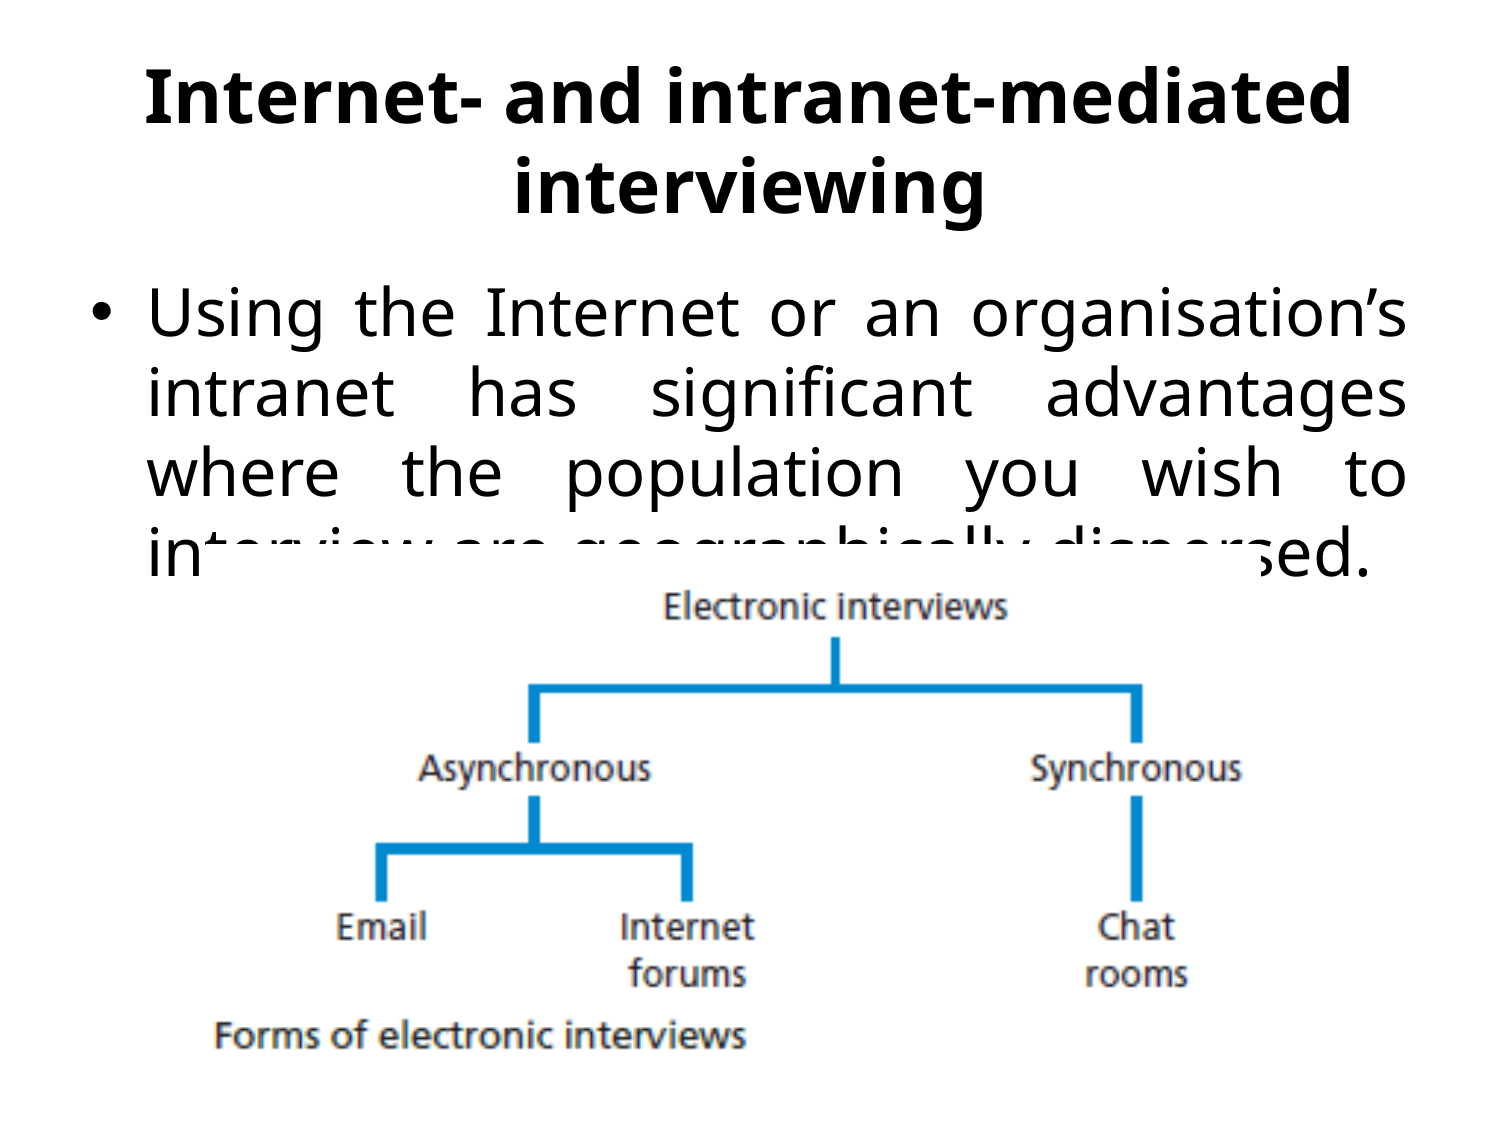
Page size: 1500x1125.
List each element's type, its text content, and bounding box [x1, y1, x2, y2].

picture [206, 544, 1262, 1077]
list Using the Internet or an organisation’s intranet has significant advantages where the population you wish to interview are geographically dispersed. [75, 262, 1425, 1005]
title Internet- and intranet-mediated interviewing [75, 45, 1425, 233]
